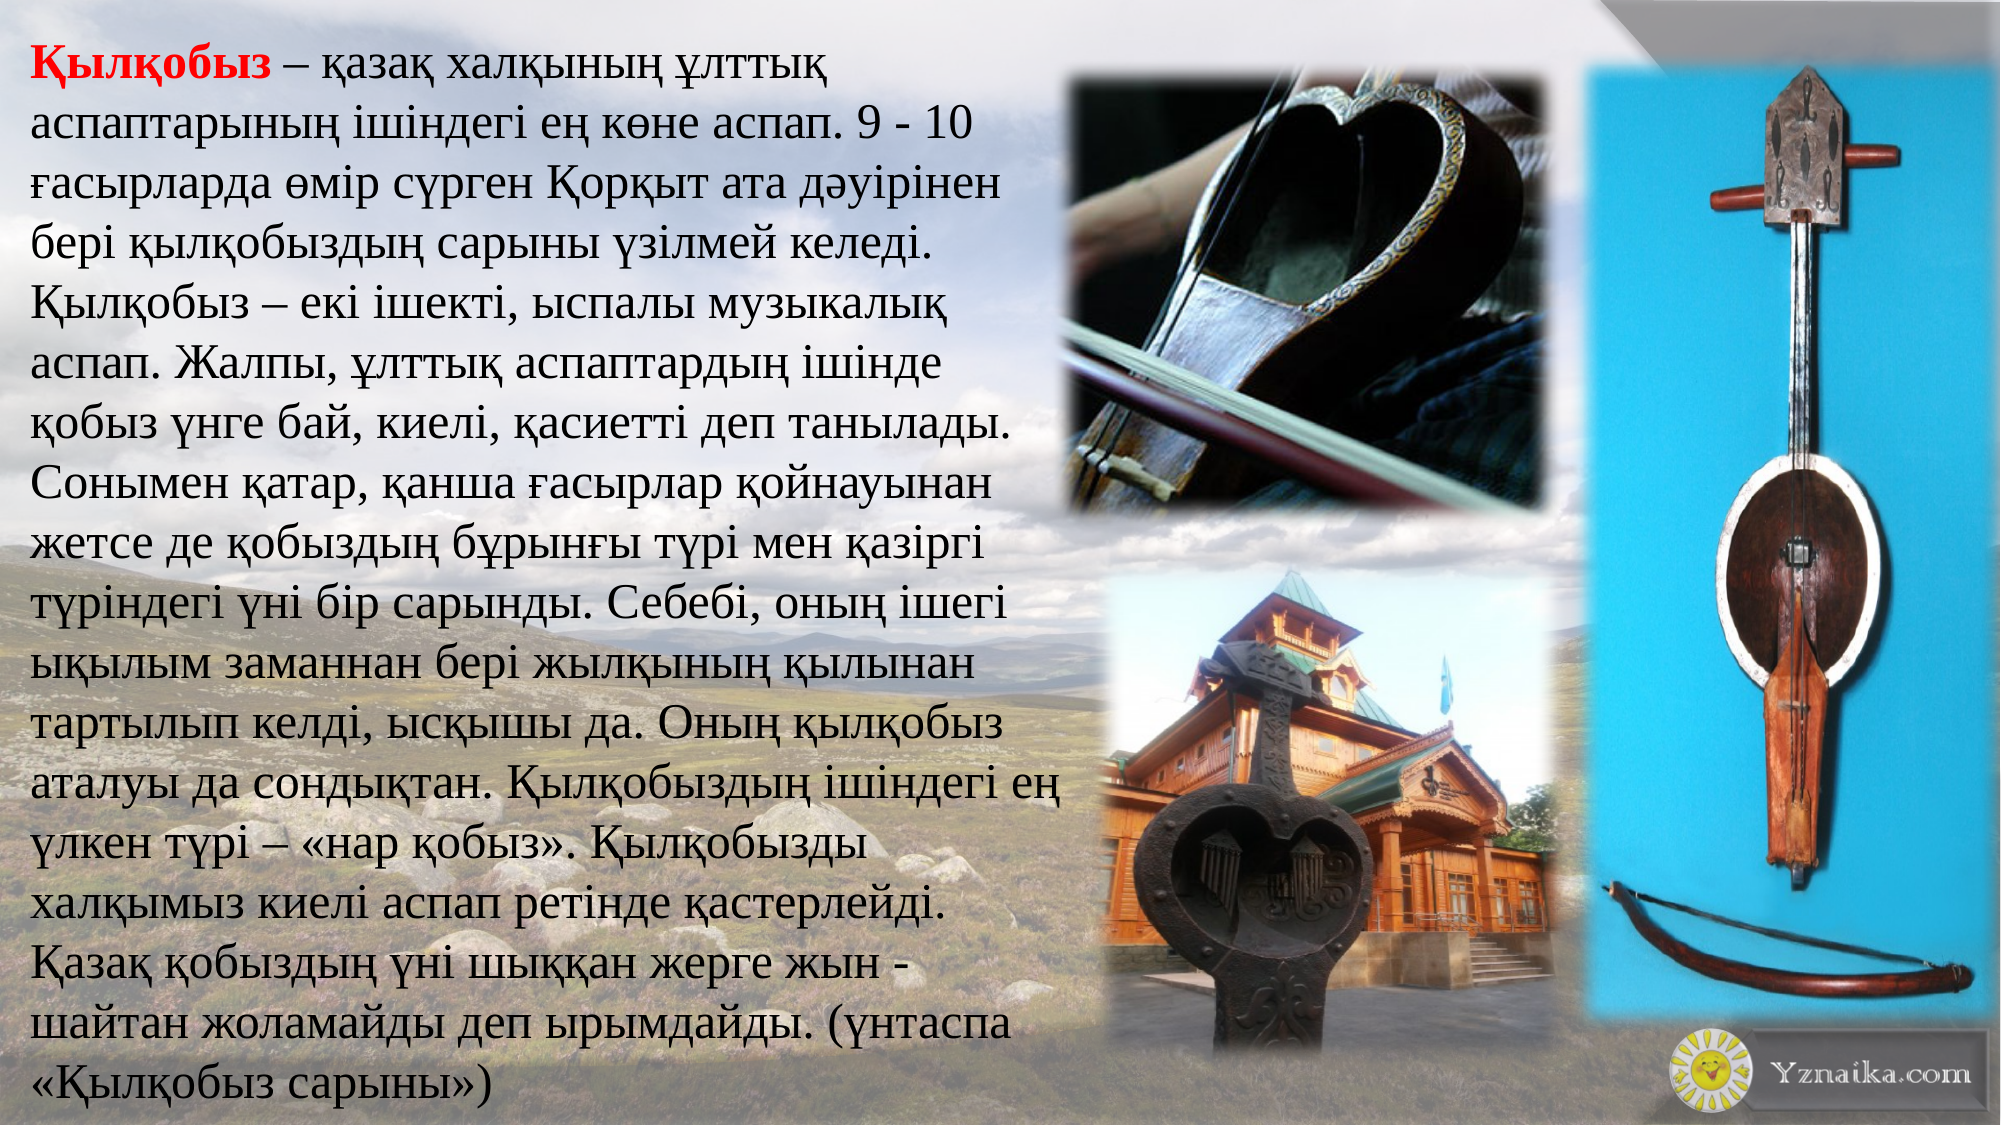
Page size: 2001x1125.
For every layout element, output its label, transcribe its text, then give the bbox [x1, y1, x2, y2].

text_box Қылқобыз – қазақ халқының ұлттық аспаптарының ішіндегі ең көне аспап. 9 - 10 ғасырларда өмір сүрген Қорқыт ата дәуірінен бері қылқобыздың сарыны үзілмей келеді. Қылқобыз – екі ішекті, ыспалы музыкалық аспап. Жалпы, ұлттық аспаптардың ішінде қобыз үнге бай, киелі, қасиетті деп танылады. Сонымен қатар, қанша ғасырлар қойнауынан жетсе де қобыздың бұрынғы түрі мен қазіргі түріндегі үні бір сарынды. Себебі, оның ішегі ықылым заманнан бері жылқының қылынан тартылып келді, ысқышы да. Оның қылқобыз аталуы да сондықтан. Қылқобыздың ішіндегі ең үлкен түрі – «нар қобыз». Қылқобызды халқымыз киелі аспап ретінде қастерлейді. Қазақ қобыздың үні шыққан жерге жын - шайтан жоламайды деп ырымдайды. (үнтаспа «Қылқобыз сарыны») [15, 20, 1089, 1116]
picture [1570, 50, 2000, 1033]
picture [1051, 58, 1562, 529]
picture [1087, 555, 1572, 1067]
picture [1620, 1026, 2000, 1115]
